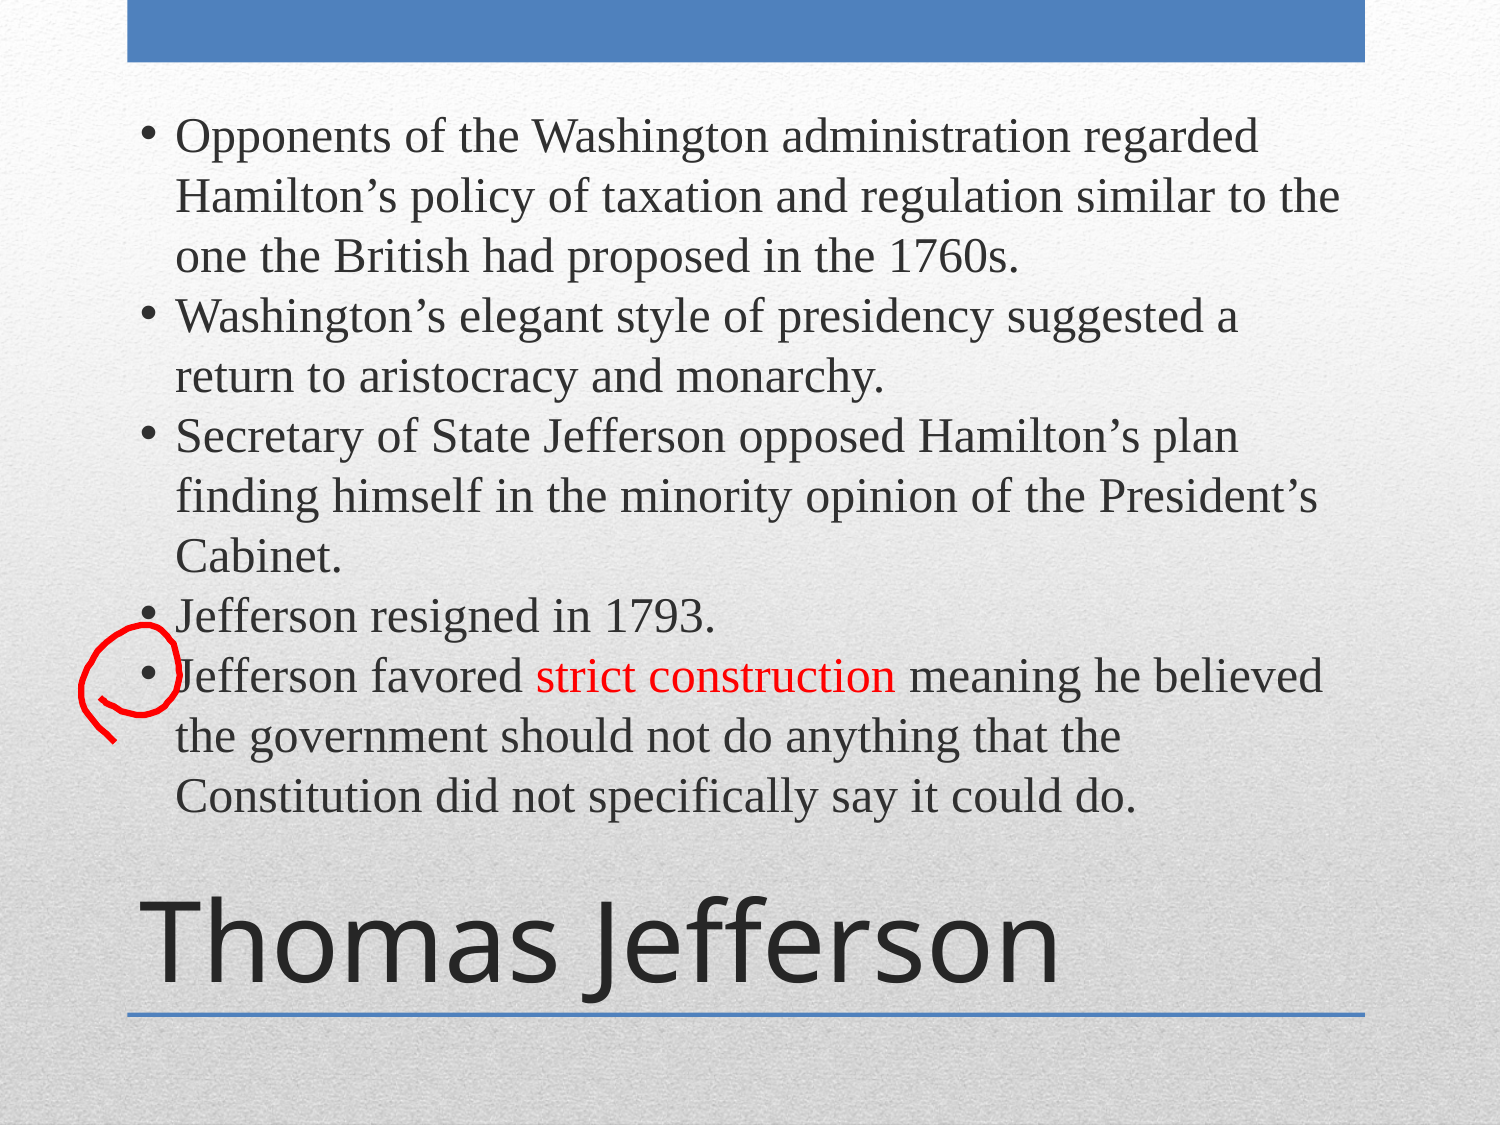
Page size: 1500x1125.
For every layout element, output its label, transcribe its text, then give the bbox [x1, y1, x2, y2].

text_box [80, 624, 181, 743]
picture [0, 0, 1500, 1125]
text_box Opponents of the Washington administration regarded Hamilton’s policy of taxation and regulation similar to the one the British had proposed in the 1760s. Washington’s elegant style of presidency suggested a return to aristocracy and monarchy. Secretary of State Jefferson opposed Hamilton’s plan finding himself in the minority opinion of the President’s Cabinet. Jefferson resigned in 1793. Jefferson favored strict construction meaning he believed the government should not do anything that the Constitution did not specifically say it could do. [124, 74, 1363, 850]
text_box Thomas Jefferson [125, 850, 1238, 1013]
